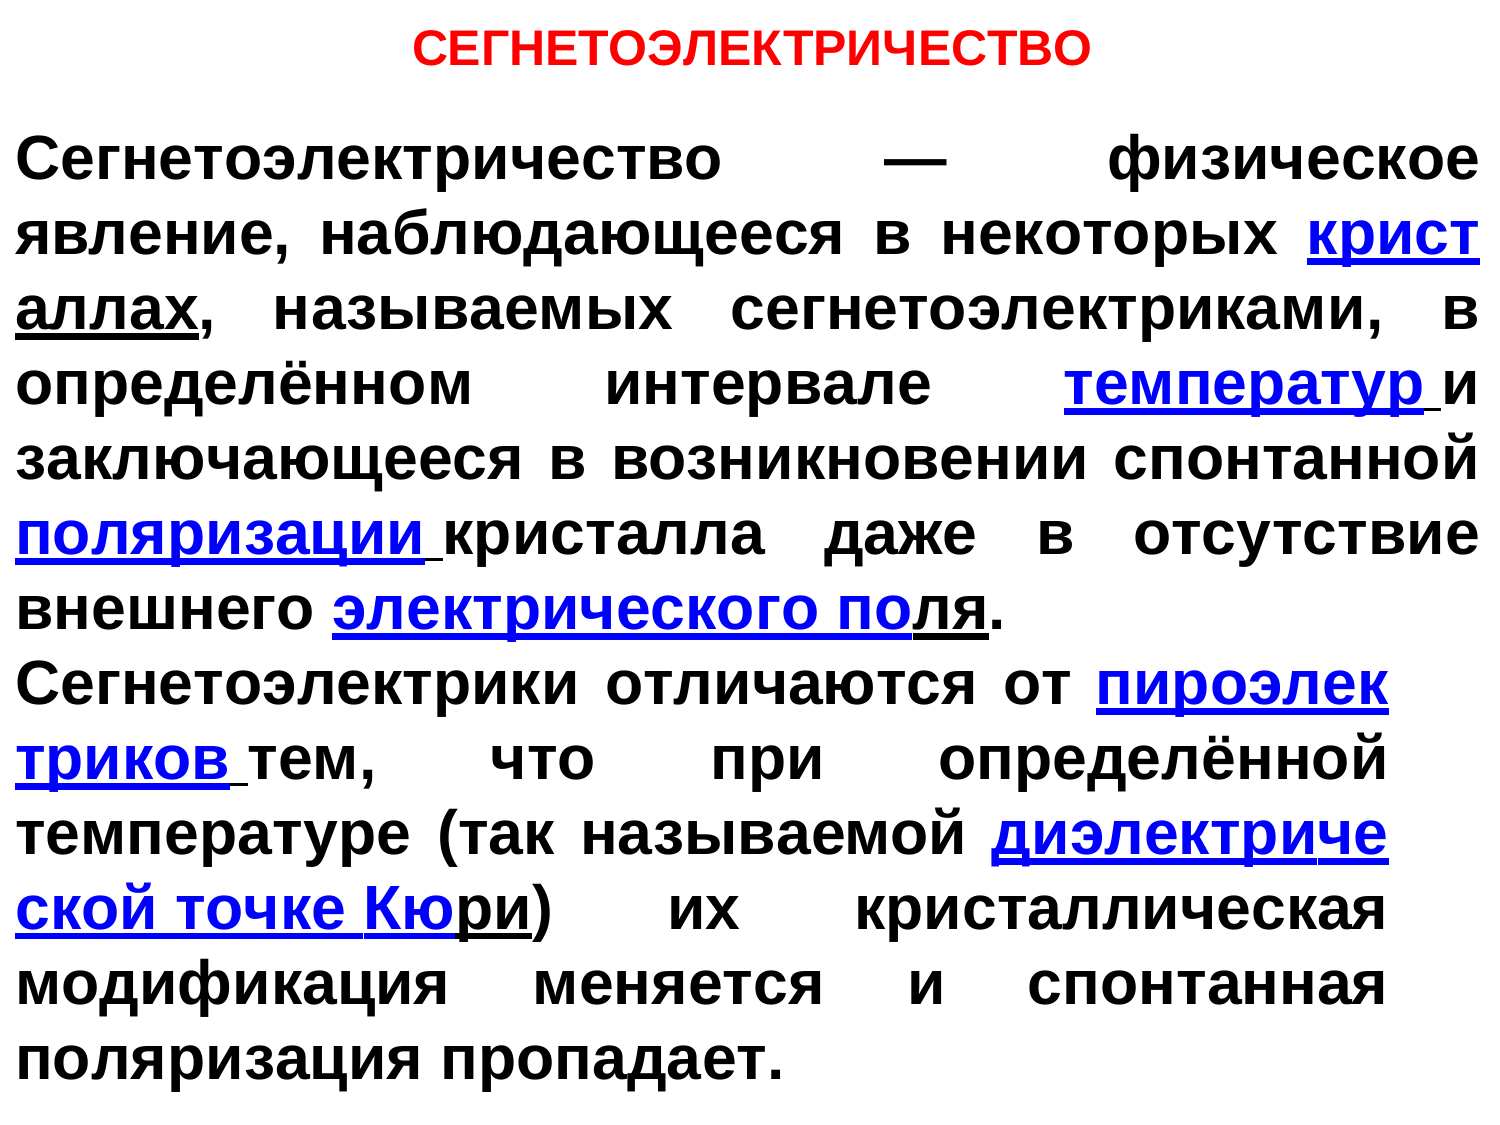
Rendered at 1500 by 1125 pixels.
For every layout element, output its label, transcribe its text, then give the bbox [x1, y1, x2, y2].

title СЕГНЕТОЭЛЕКТРИЧЕСТВО [13, 15, 1487, 204]
text_box Сегнетоэлектричество — физическое явление, наблюдающееся в некоторых кристаллах, называемых сегнетоэлектриками, в определённом интервале температур и заключающееся в возникновении спонтанной поляризации кристалла даже в отсутствие внешнего электрического поля. Сегнетоэлектрики отличаются от пироэлектриков тем, что при определённой температуре (так называемой диэлектрической точке Кюри) их кристаллическая модификация меняется и спонтанная поляризация пропадает. [13, 117, 1481, 1092]
